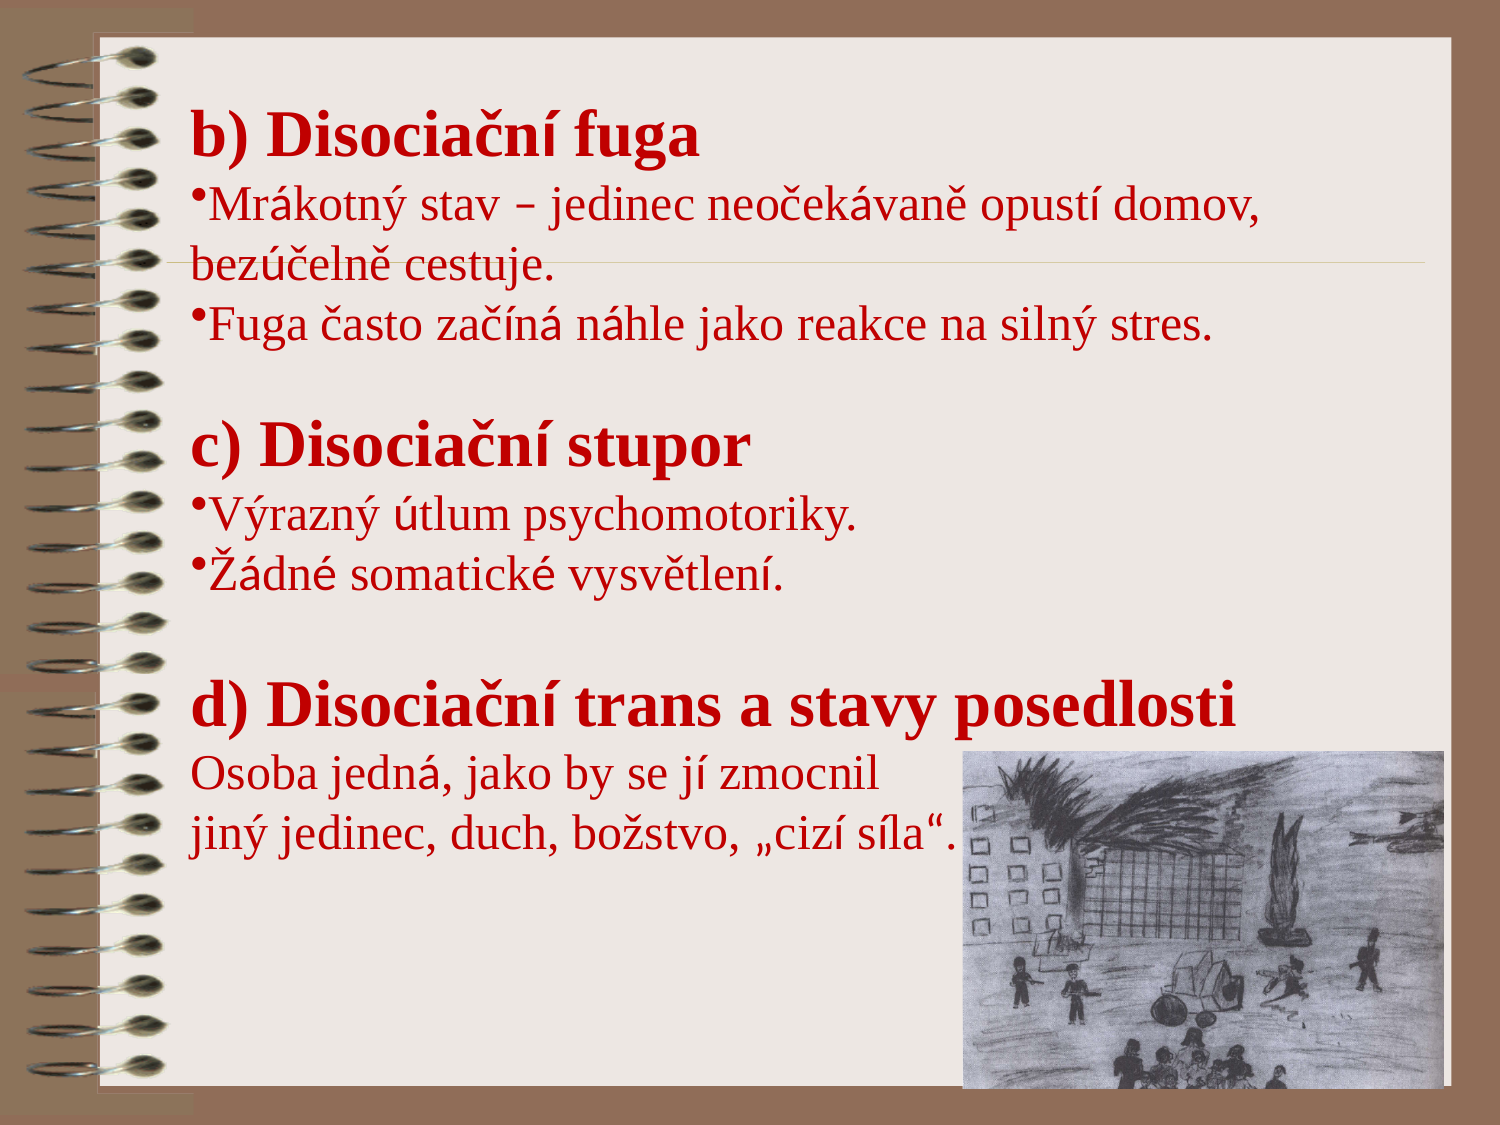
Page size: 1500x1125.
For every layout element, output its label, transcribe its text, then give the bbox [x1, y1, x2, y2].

picture [962, 751, 1445, 1089]
picture [0, 8, 194, 674]
picture [0, 692, 194, 1115]
text_box b) Disociační fuga Mrákotný stav – jedinec neočekávaně opustí domov, bezúčelně cestuje. Fuga často začíná náhle jako reakce na silný stres. c) Disociační stupor Výrazný útlum psychomotoriky. Žádné somatické vysvětlení. d) Disociační trans a stavy posedlosti Osoba jedná, jako by se jí zmocnil jiný jedinec, duch, božstvo, „cizí síla“. [175, 82, 1453, 868]
